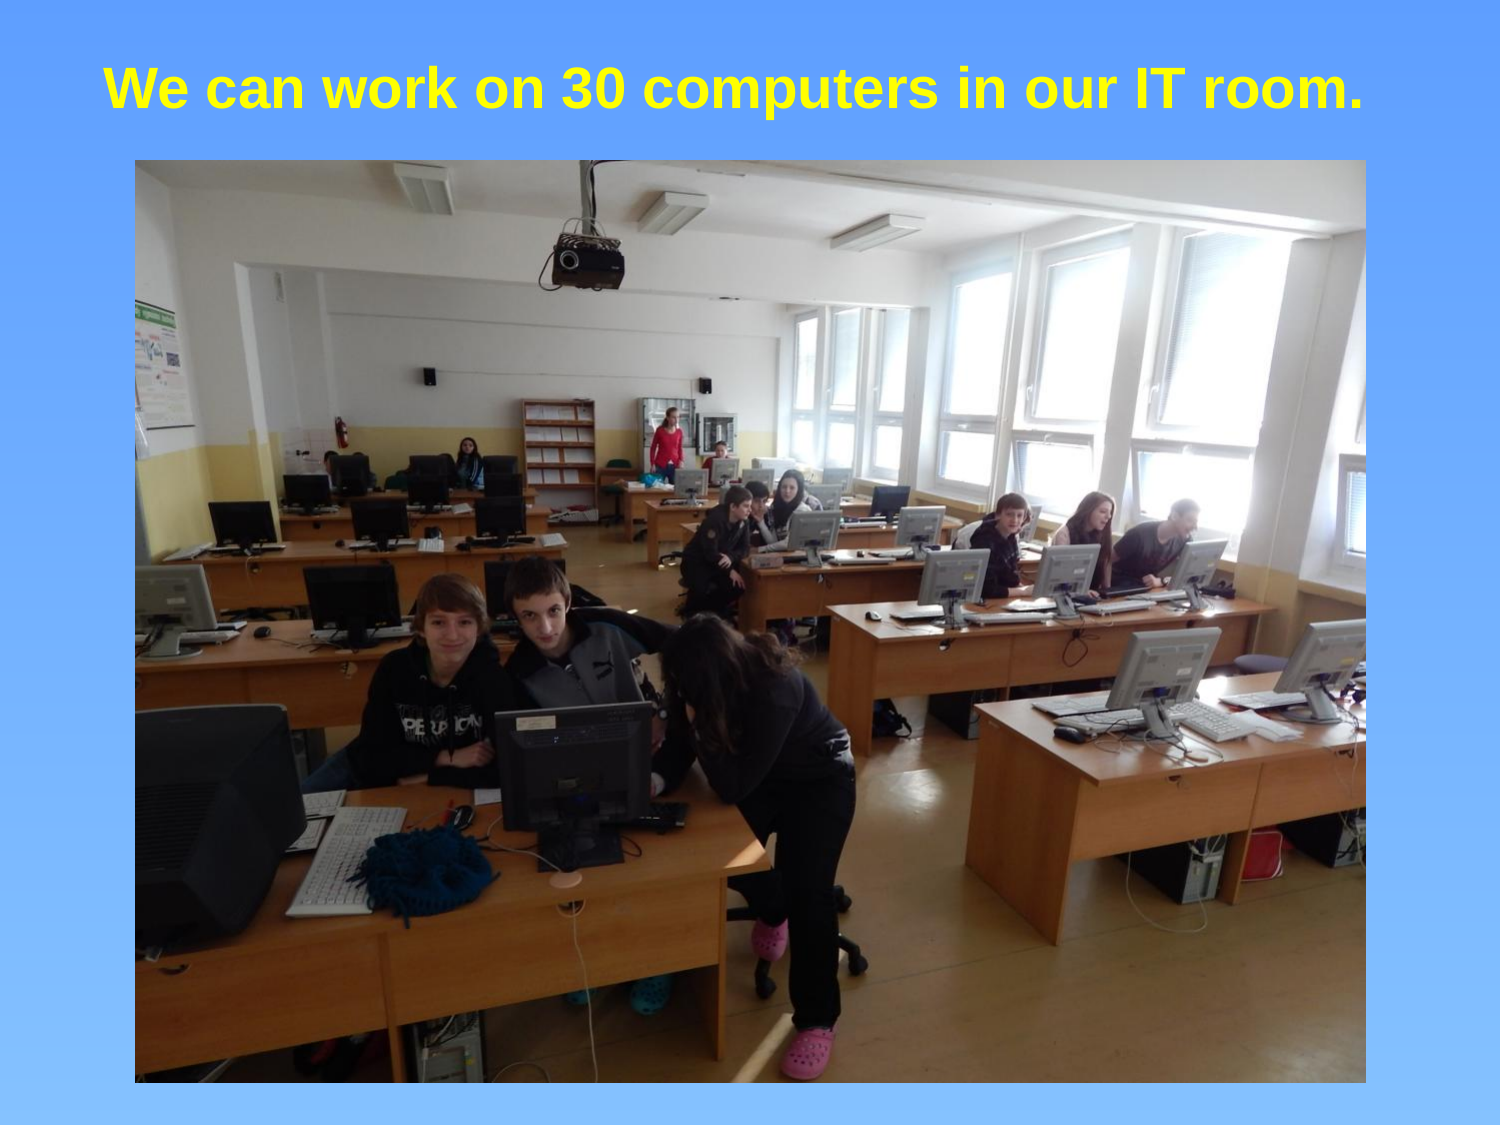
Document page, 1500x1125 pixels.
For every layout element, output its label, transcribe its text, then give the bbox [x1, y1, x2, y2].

text_box We can work on 30 computers in our IT room. [88, 42, 1424, 128]
picture [135, 160, 1366, 1084]
